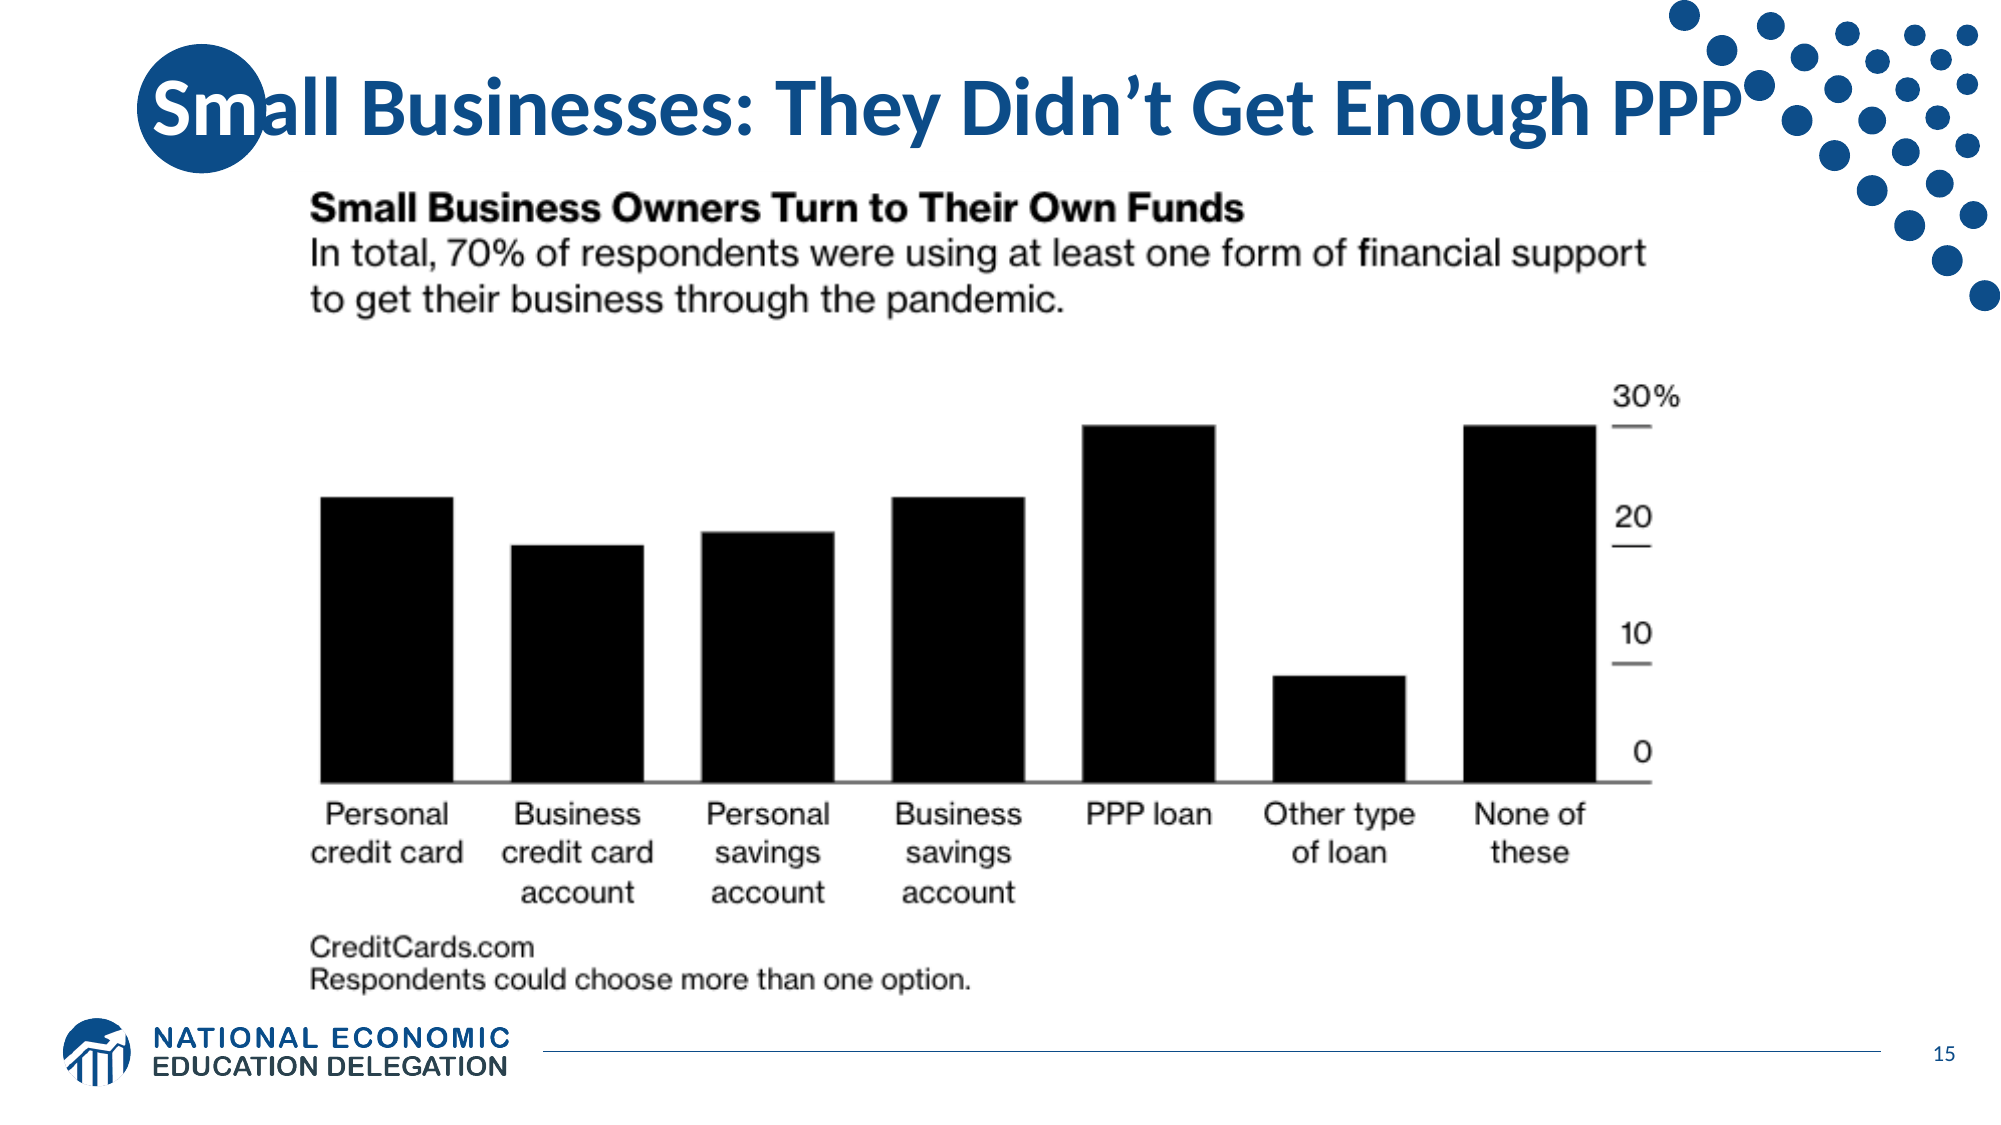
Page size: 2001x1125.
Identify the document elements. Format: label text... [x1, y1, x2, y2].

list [287, 170, 1713, 1022]
slide_number 15 [1521, 1022, 1972, 1082]
picture [55, 1013, 520, 1091]
title Small Businesses: They Didn’t Get Enough PPP [137, 0, 1863, 218]
